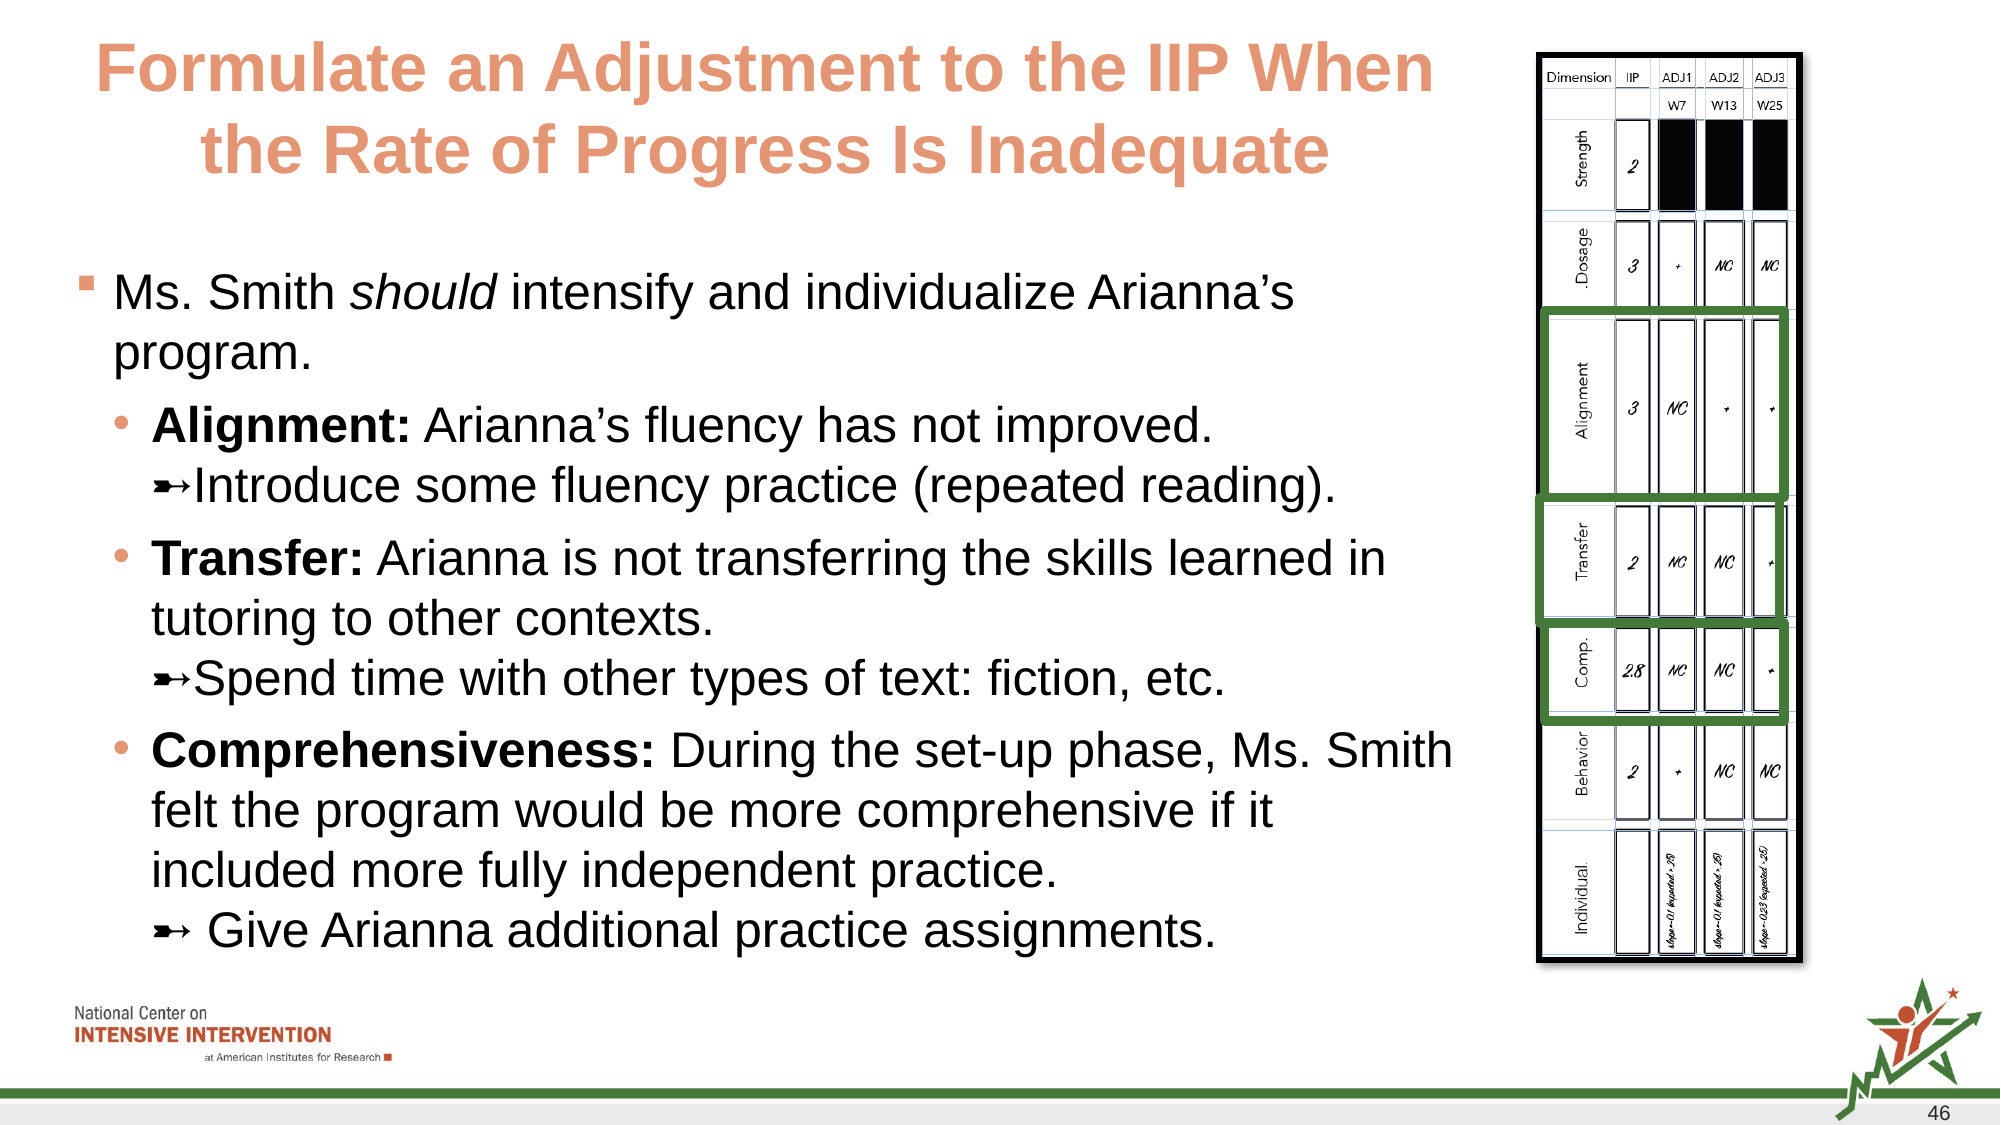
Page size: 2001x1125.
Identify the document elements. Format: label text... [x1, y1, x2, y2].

picture [0, 0, 2000, 1125]
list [1541, 58, 1797, 957]
slide_number 46 [1925, 1099, 1951, 1125]
text_box Ms. Smith should intensify and individualize Arianna’s program. Alignment: Arianna’s fluency has not improved. ➸Introduce some fluency practice (repeated reading). Transfer: Arianna is not transferring the skills learned in tutoring to other contexts. ➸Spend time with other types of text: fiction, etc. Comprehensiveness: During the set-up phase, Ms. Smith felt the program would be more comprehensive if it included more fully independent practice. ➸ Give Arianna additional practice assignments. [74, 260, 1458, 938]
title Formulate an Adjustment to the IIP When the Rate of Progress Is Inadequate [75, 0, 1458, 210]
